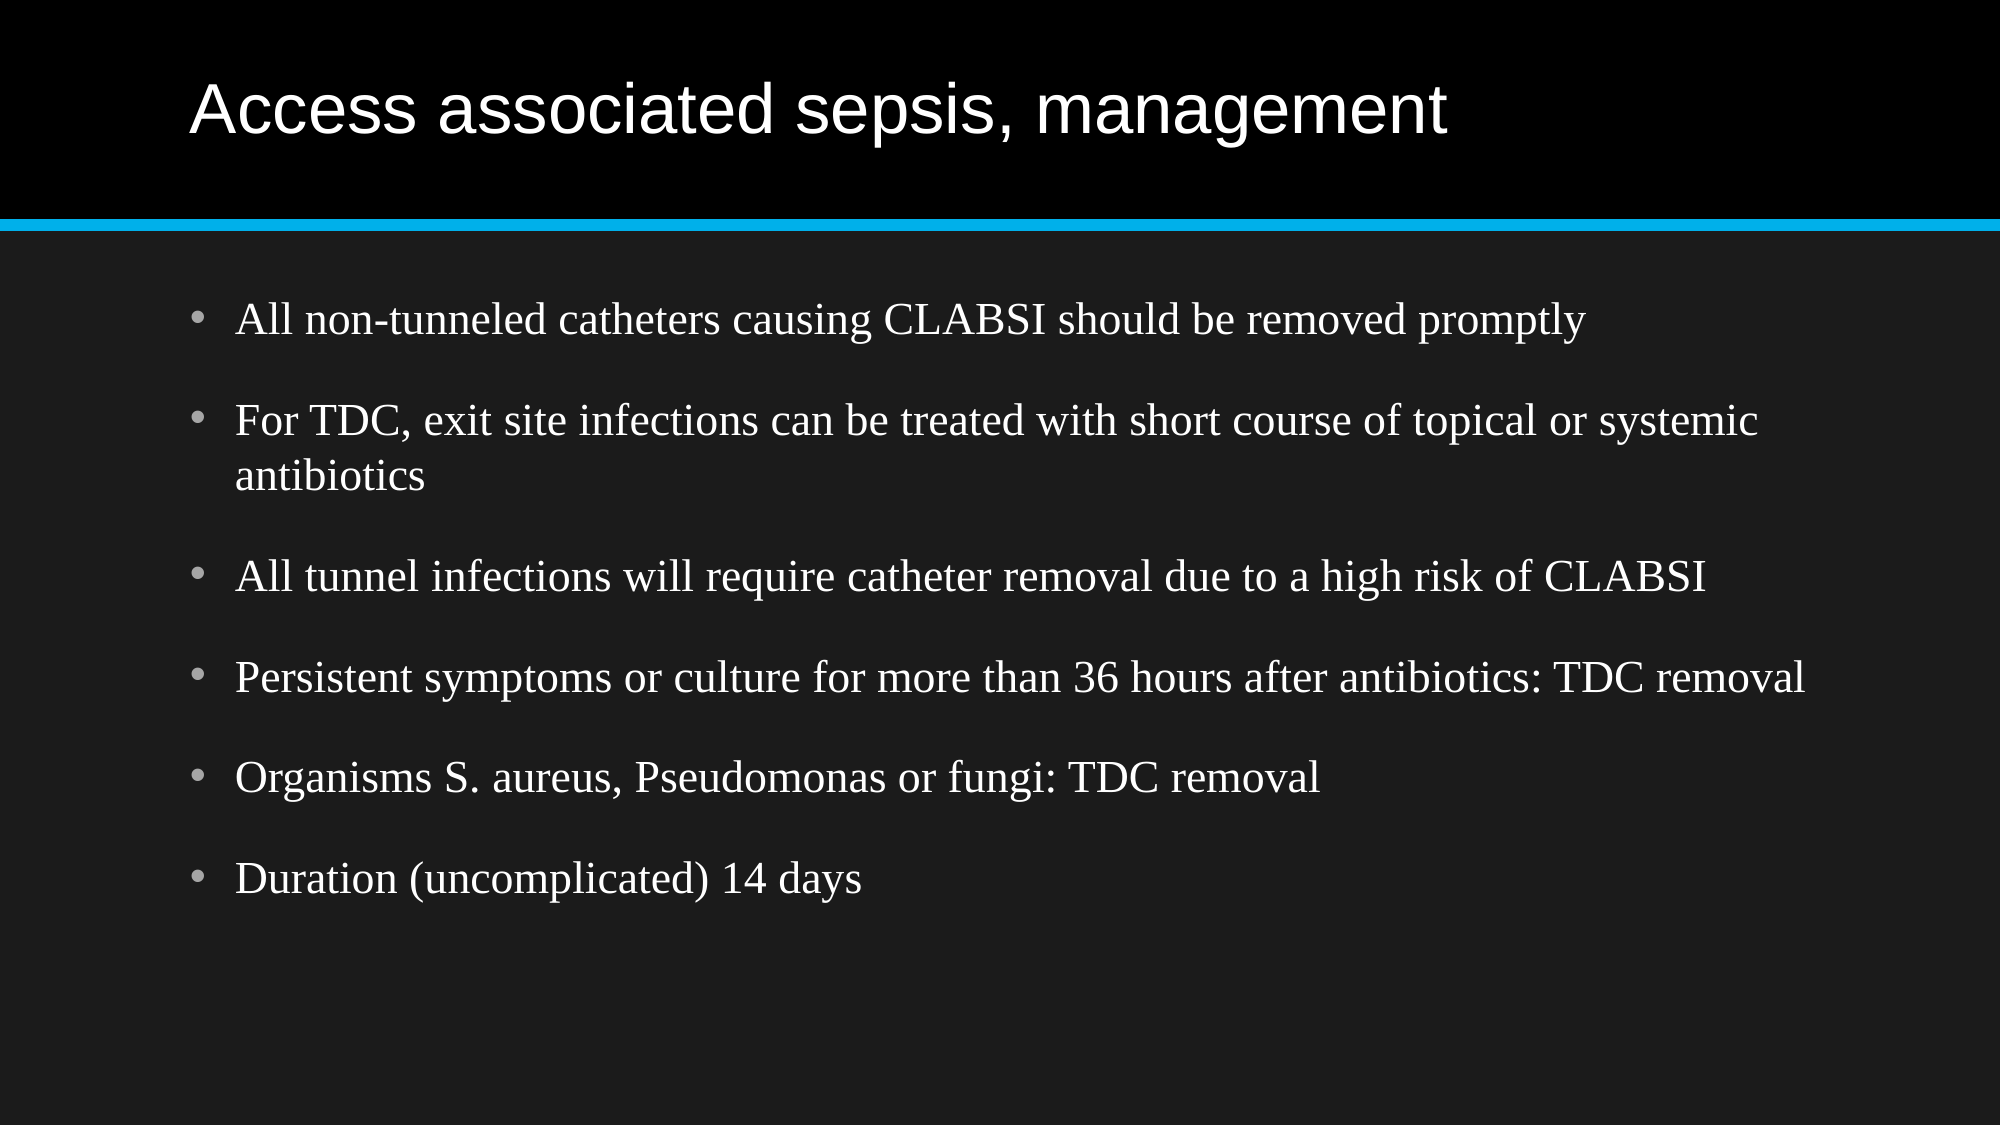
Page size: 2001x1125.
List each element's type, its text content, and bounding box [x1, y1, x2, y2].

title Access associated sepsis, management [174, 20, 1825, 201]
list All non-tunneled catheters causing CLABSI should be removed promptly For TDC, exit site infections can be treated with short course of topical or systemic antibiotics All tunnel infections will require catheter removal due to a high risk of CLABSI Persistent symptoms or culture for more than 36 hours after antibiotics: TDC removal Organisms S. aureus, Pseudomonas or fungi: TDC removal Duration (uncomplicated) 14 days [174, 281, 1825, 1013]
